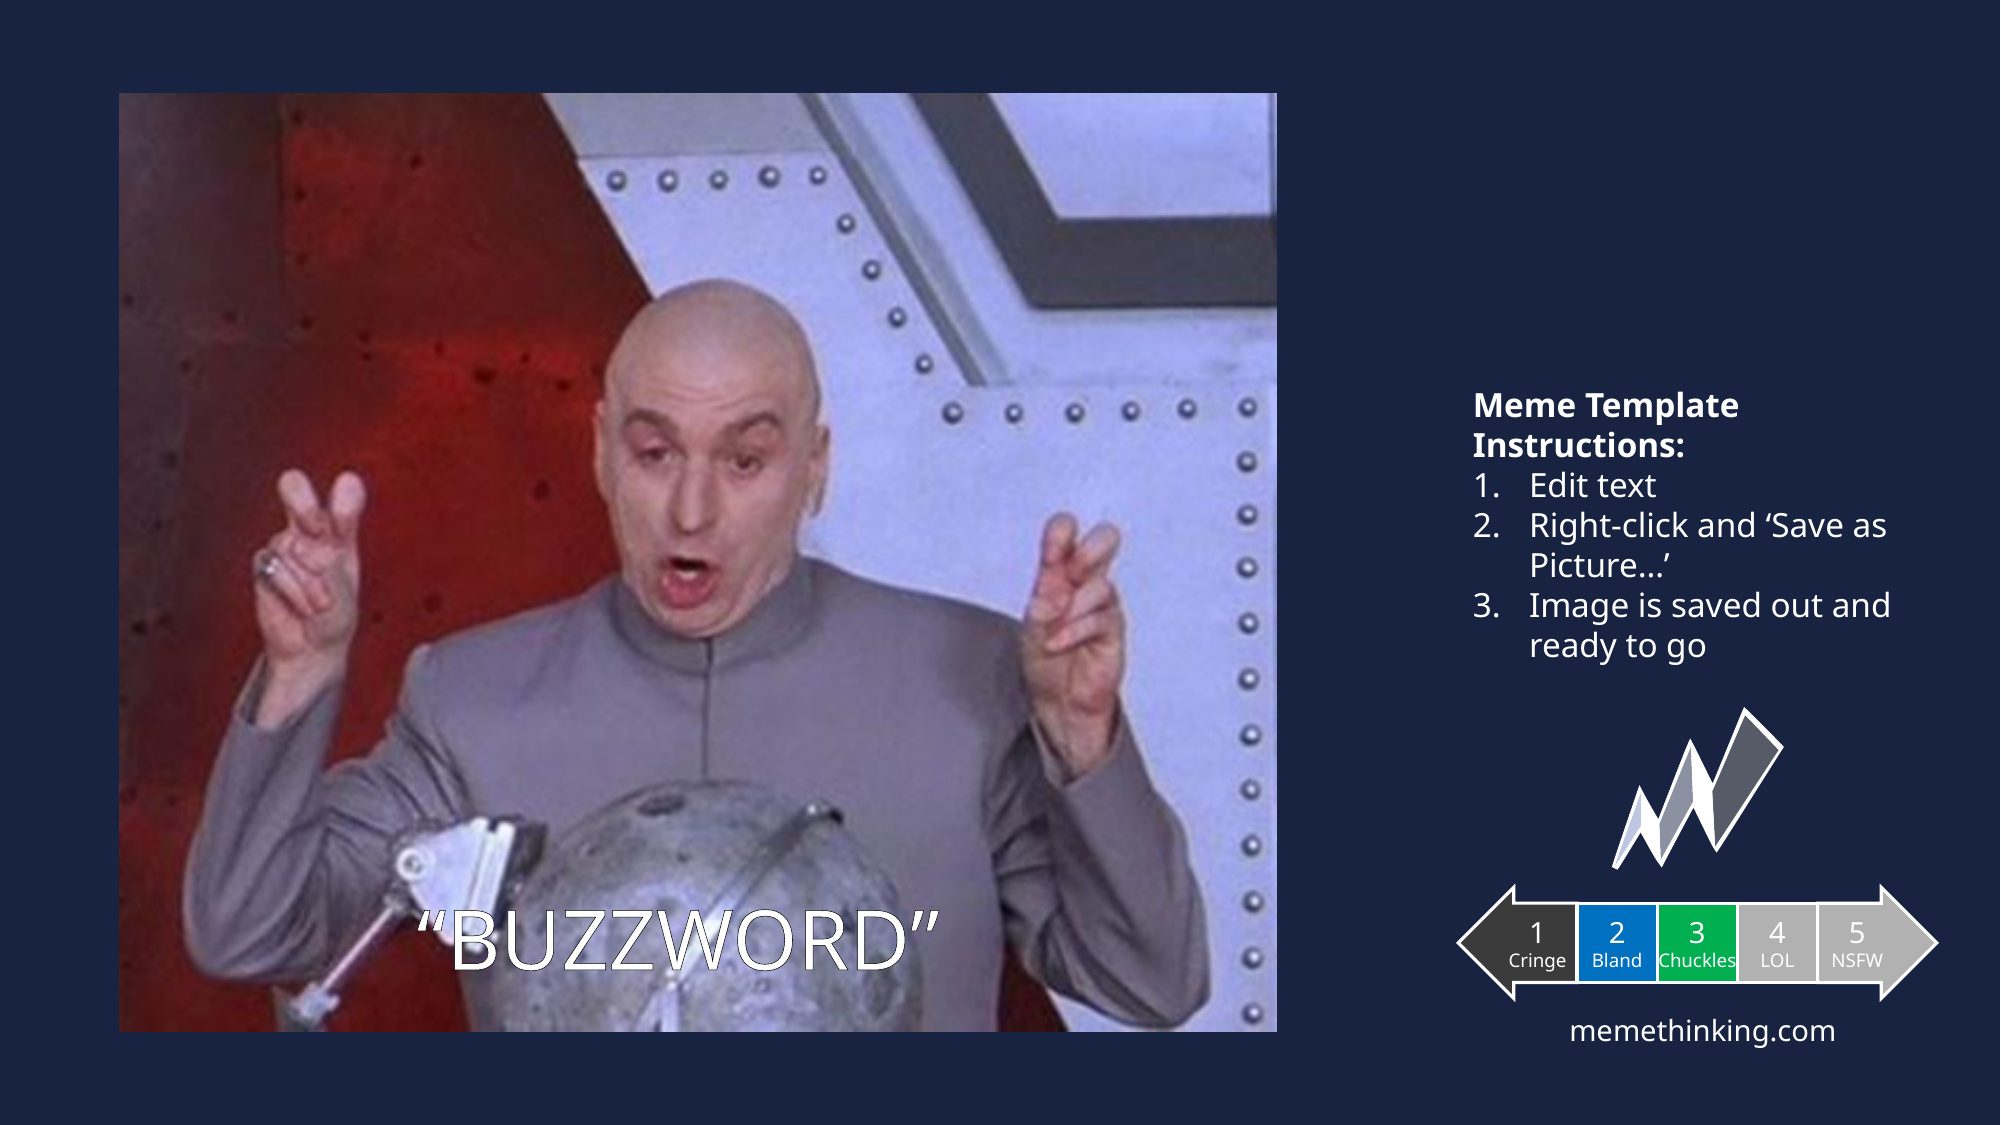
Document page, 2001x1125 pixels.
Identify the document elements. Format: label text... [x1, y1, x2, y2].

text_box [119, 93, 1277, 1032]
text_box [1457, 703, 1938, 1057]
text_box Meme Template Instructions: Edit text Right-click and ‘Save as Picture…’ Image is saved out and ready to go [1458, 377, 1937, 672]
